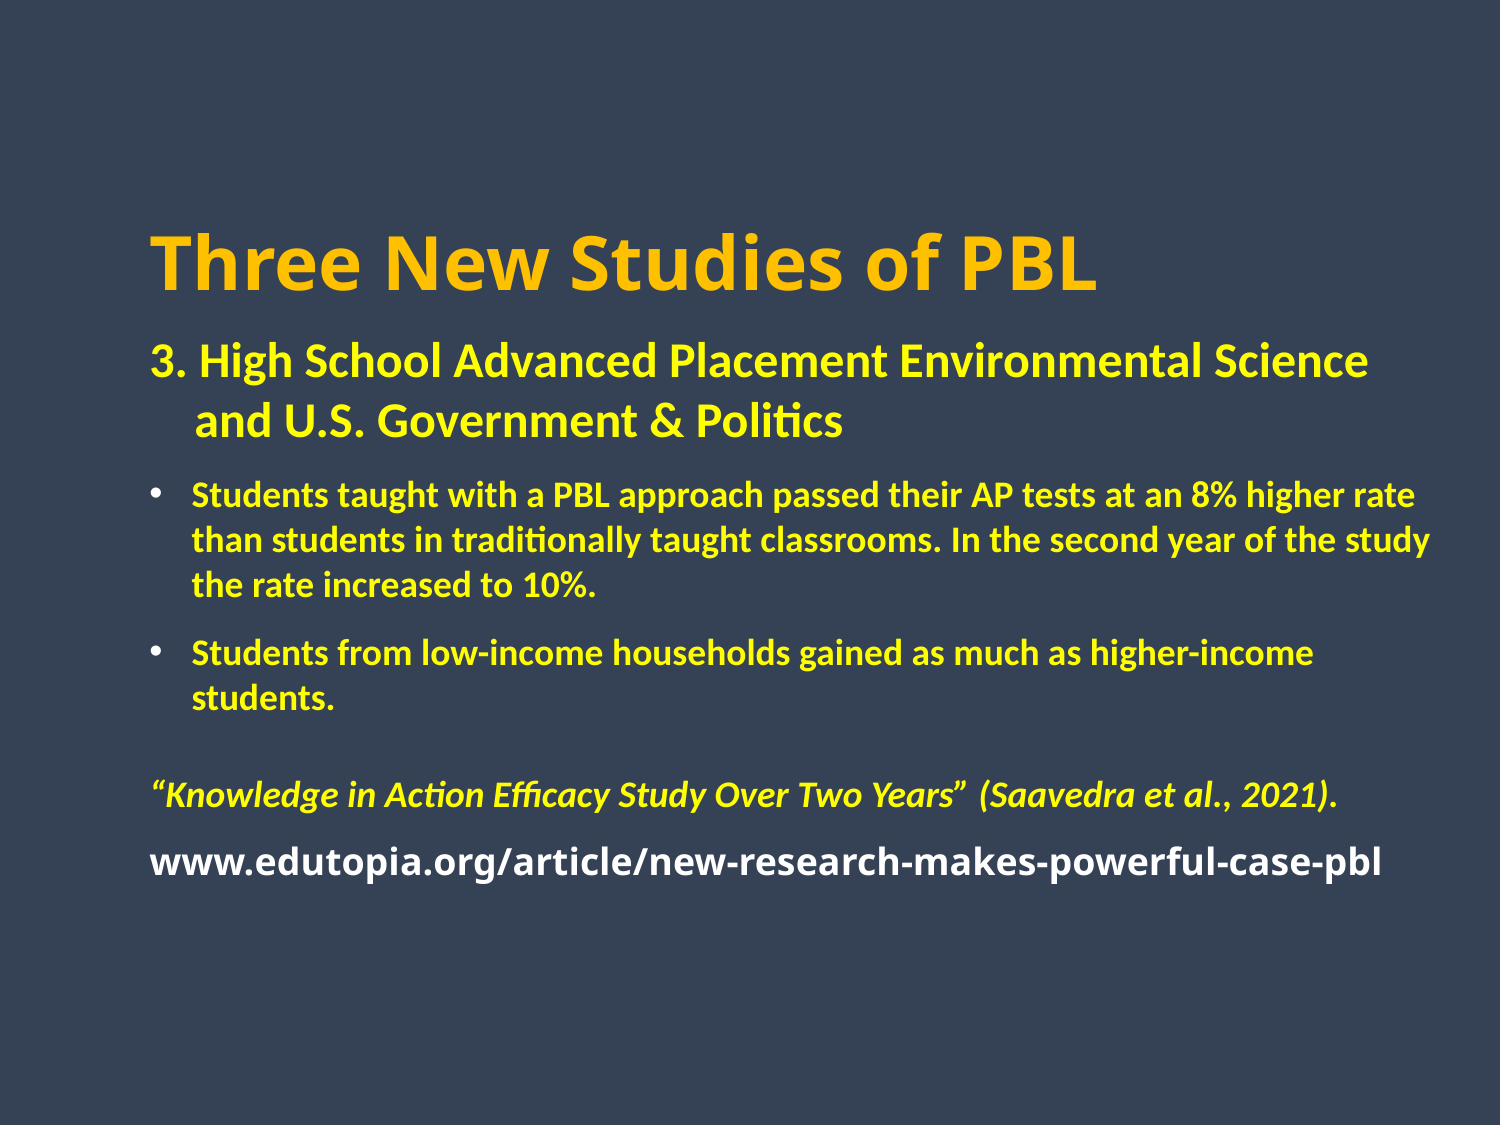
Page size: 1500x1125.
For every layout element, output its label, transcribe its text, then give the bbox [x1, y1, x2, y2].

text_box Three New Studies of PBL 3. High School Advanced Placement Environmental Science and U.S. Government & Politics Students taught with a PBL approach passed their AP tests at an 8% higher rate than students in traditionally taught classrooms. In the second year of the study the rate increased to 10%. Students from low-income households gained as much as higher-income students. “Knowledge in Action Efficacy Study Over Two Years” (Saavedra et al., 2021). www.edutopia.org/article/new-research-makes-powerful-case-pbl [34, 215, 1465, 910]
